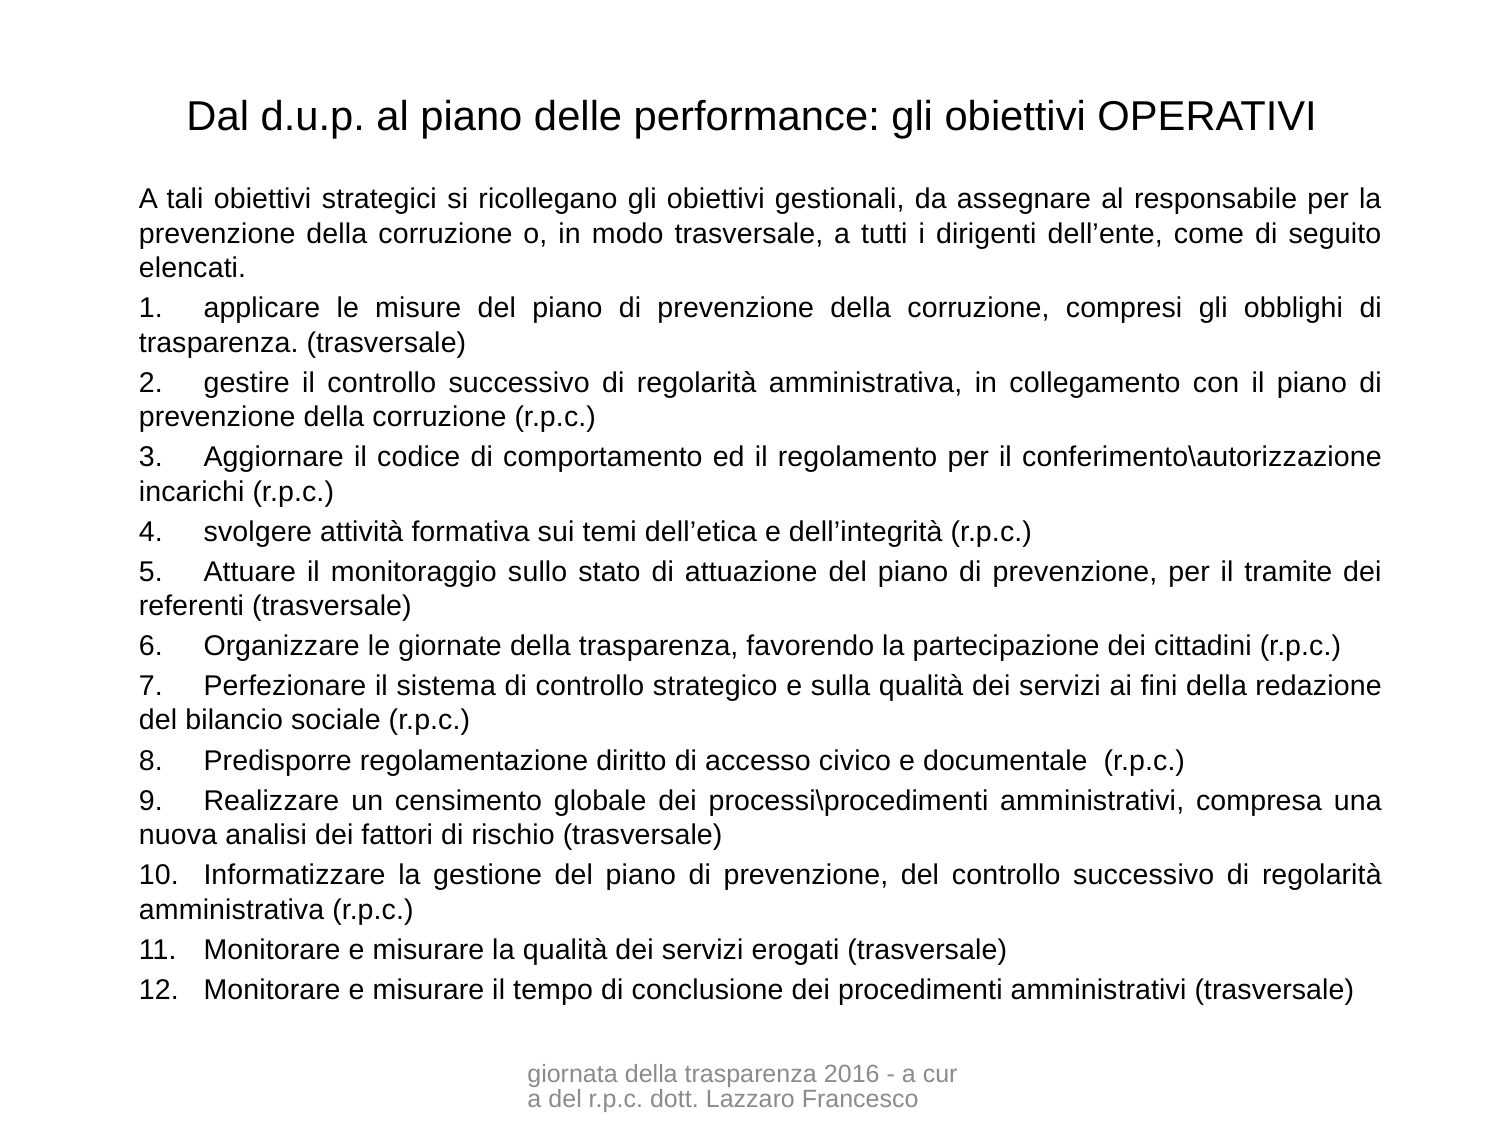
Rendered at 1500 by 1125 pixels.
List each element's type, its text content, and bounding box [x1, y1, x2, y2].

title Dal d.u.p. al piano delle performance: gli obiettivi OPERATIVI [135, 66, 1368, 161]
list A tali obiettivi strategici si ricollegano gli obiettivi gestionali, da assegnare al responsabile per la prevenzione della corruzione o, in modo trasversale, a tutti i dirigenti dell’ente, come di seguito elencati. 1. applicare le misure del piano di prevenzione della corruzione, compresi gli obblighi di trasparenza. (trasversale) 2. gestire il controllo successivo di regolarità amministrativa, in collegamento con il piano di prevenzione della corruzione (r.p.c.) 3. Aggiornare il codice di comportamento ed il regolamento per il conferimento\autorizzazione incarichi (r.p.c.) 4. svolgere attività formativa sui temi dell’etica e dell’integrità (r.p.c.) 5. Attuare il monitoraggio sullo stato di attuazione del piano di prevenzione, per il tramite dei referenti (trasversale) 6. Organizzare le giornate della trasparenza, favorendo la partecipazione dei cittadini (r.p.c.) 7. Perfezionare il sistema di controllo strategico e sulla qualità dei servizi ai fini della redazione del bilancio sociale (r.p.c.) 8. Predisporre regolamentazione diritto di accesso civico e documentale (r.p.c.) 9. Realizzare un censimento globale dei processi\procedimenti amministrativi, compresa una nuova analisi dei fattori di rischio (trasversale) 10. Informatizzare la gestione del piano di prevenzione, del controllo successivo di regolarità amministrativa (r.p.c.) 11. Monitorare e misurare la qualità dei servizi erogati (trasversale) 12. Monitorare e misurare il tempo di conclusione dei procedimenti amministrativi (trasversale) [123, 172, 1400, 1024]
footer giornata della trasparenza 2016 - a cura del r.p.c. dott. Lazzaro Francesco [512, 1042, 988, 1103]
